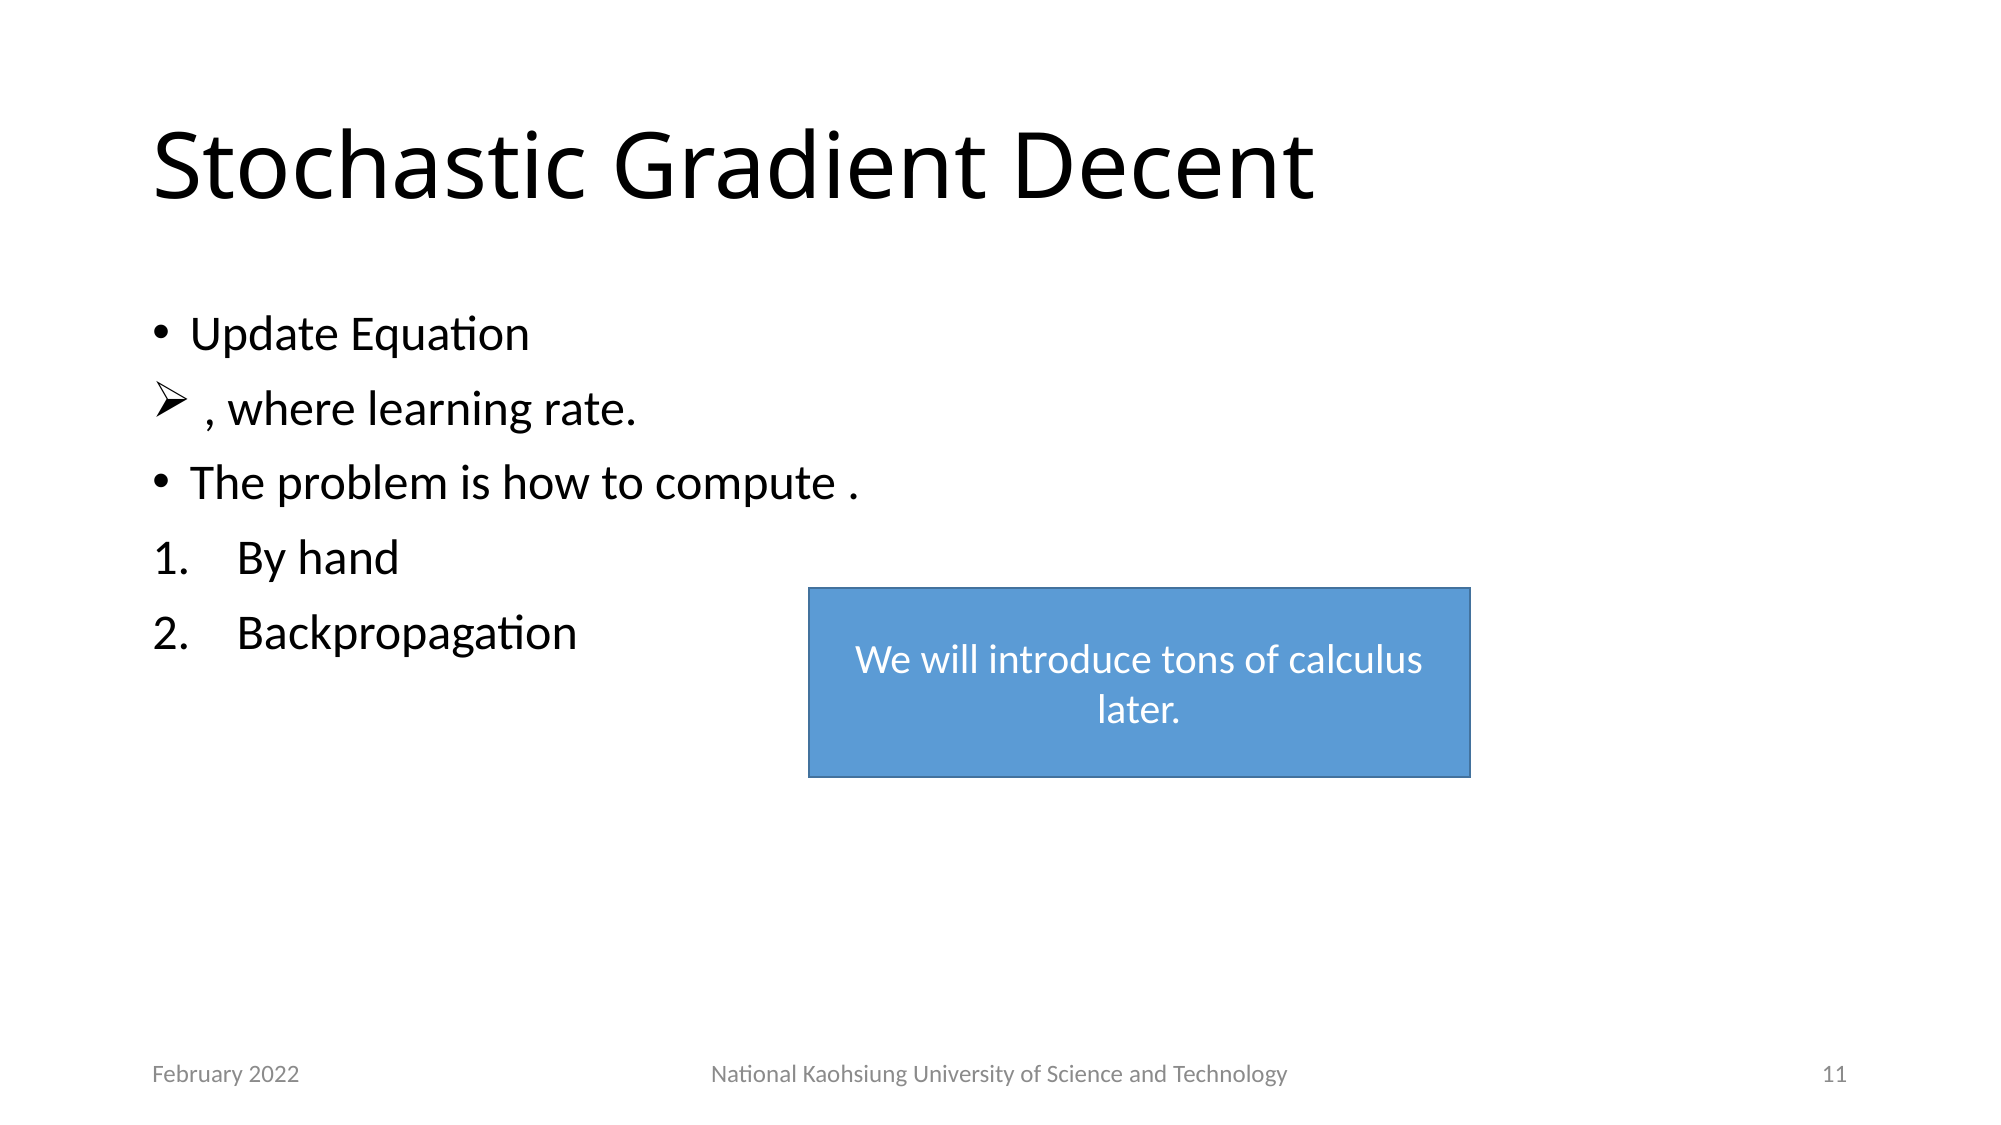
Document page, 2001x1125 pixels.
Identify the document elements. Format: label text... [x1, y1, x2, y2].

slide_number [137, 1042, 588, 1103]
footer National Kaohsiung University of Science and Technology [662, 1042, 1338, 1103]
title Stochastic Gradient Decent [137, 59, 1863, 278]
text_box We will introduce tons of calculus later. [808, 587, 1471, 778]
slide_number 11 [1412, 1042, 1863, 1103]
